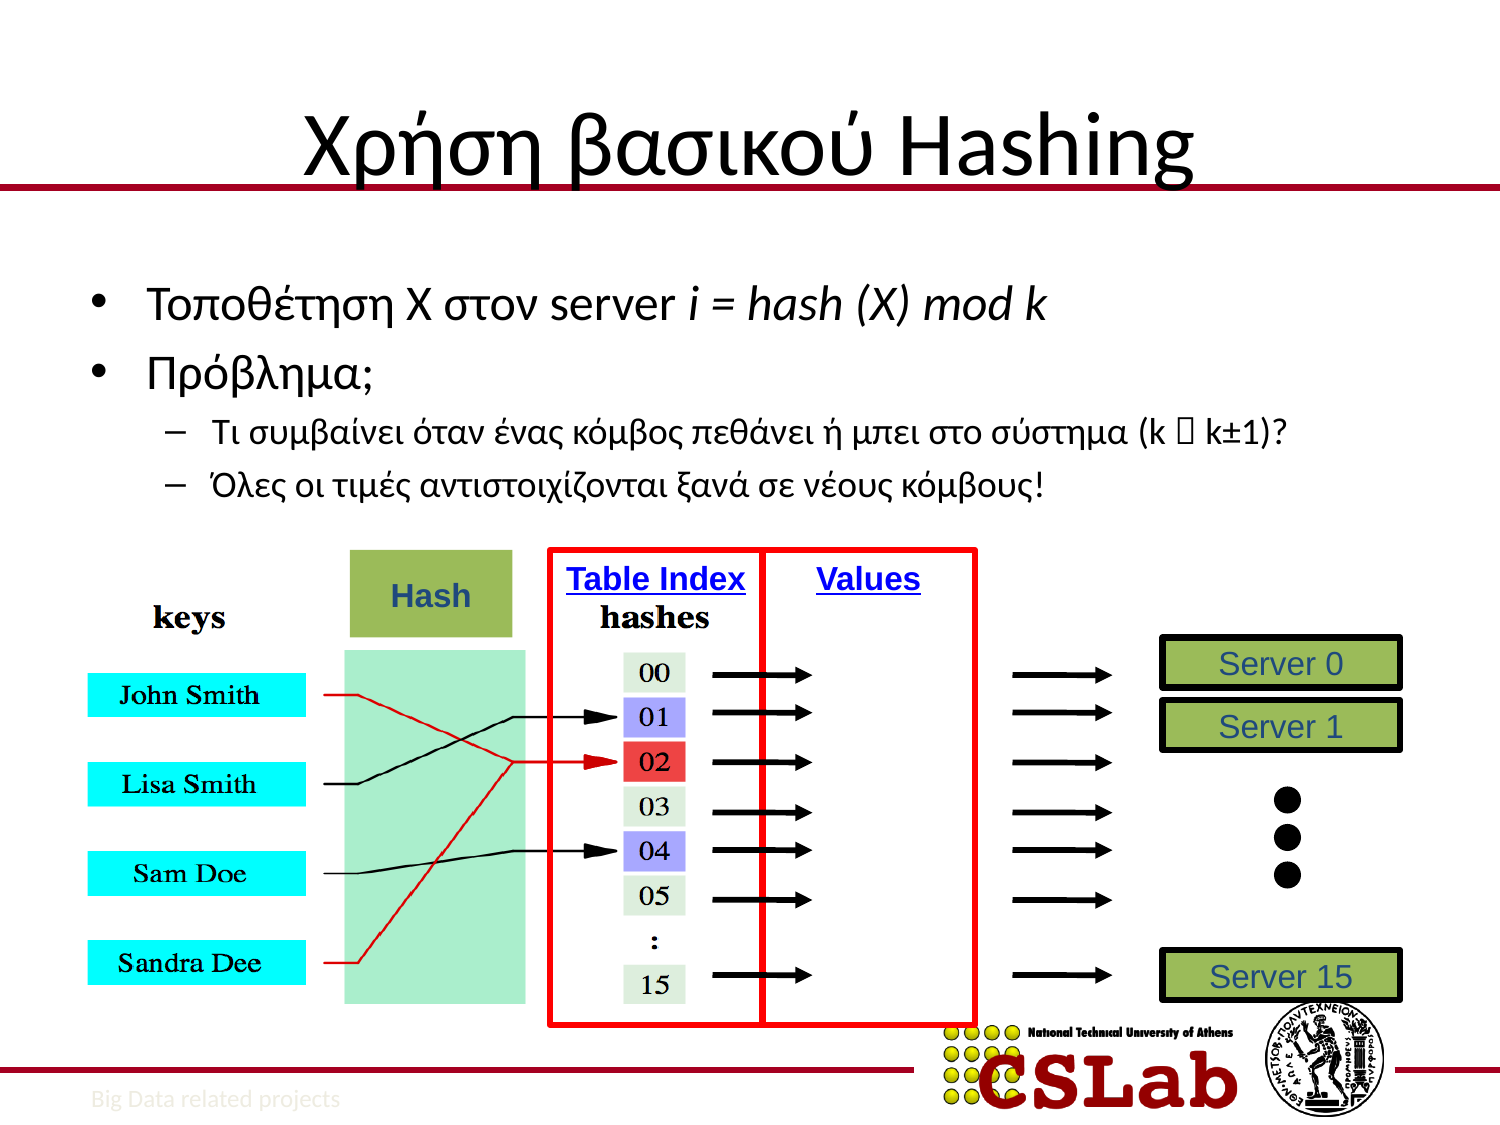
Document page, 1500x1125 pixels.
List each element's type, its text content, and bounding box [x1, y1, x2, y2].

text_box [1275, 825, 1300, 850]
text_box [549, 549, 976, 1026]
picture [937, 1022, 1243, 1118]
text_box [1275, 862, 1300, 888]
list Τοποθέτηση X στον server i = hash (X) mod k Πρόβλημα; Τι συμβαίνει όταν ένας κόμβος πεθάνει ή μπει στο σύστημα (k  k±1)? Όλες οι τιμές αντιστοιχίζονται ξανά σε νέους κόμβους! [74, 262, 1426, 1006]
text_box Server 15 [1162, 950, 1400, 1000]
title Χρήση βασικού Hashing [74, 44, 1426, 233]
text_box [1275, 787, 1300, 813]
text_box Server 1 [1162, 699, 1400, 750]
text_box Server 0 [1162, 637, 1400, 688]
picture [1265, 1006, 1384, 1117]
picture [87, 549, 549, 1004]
